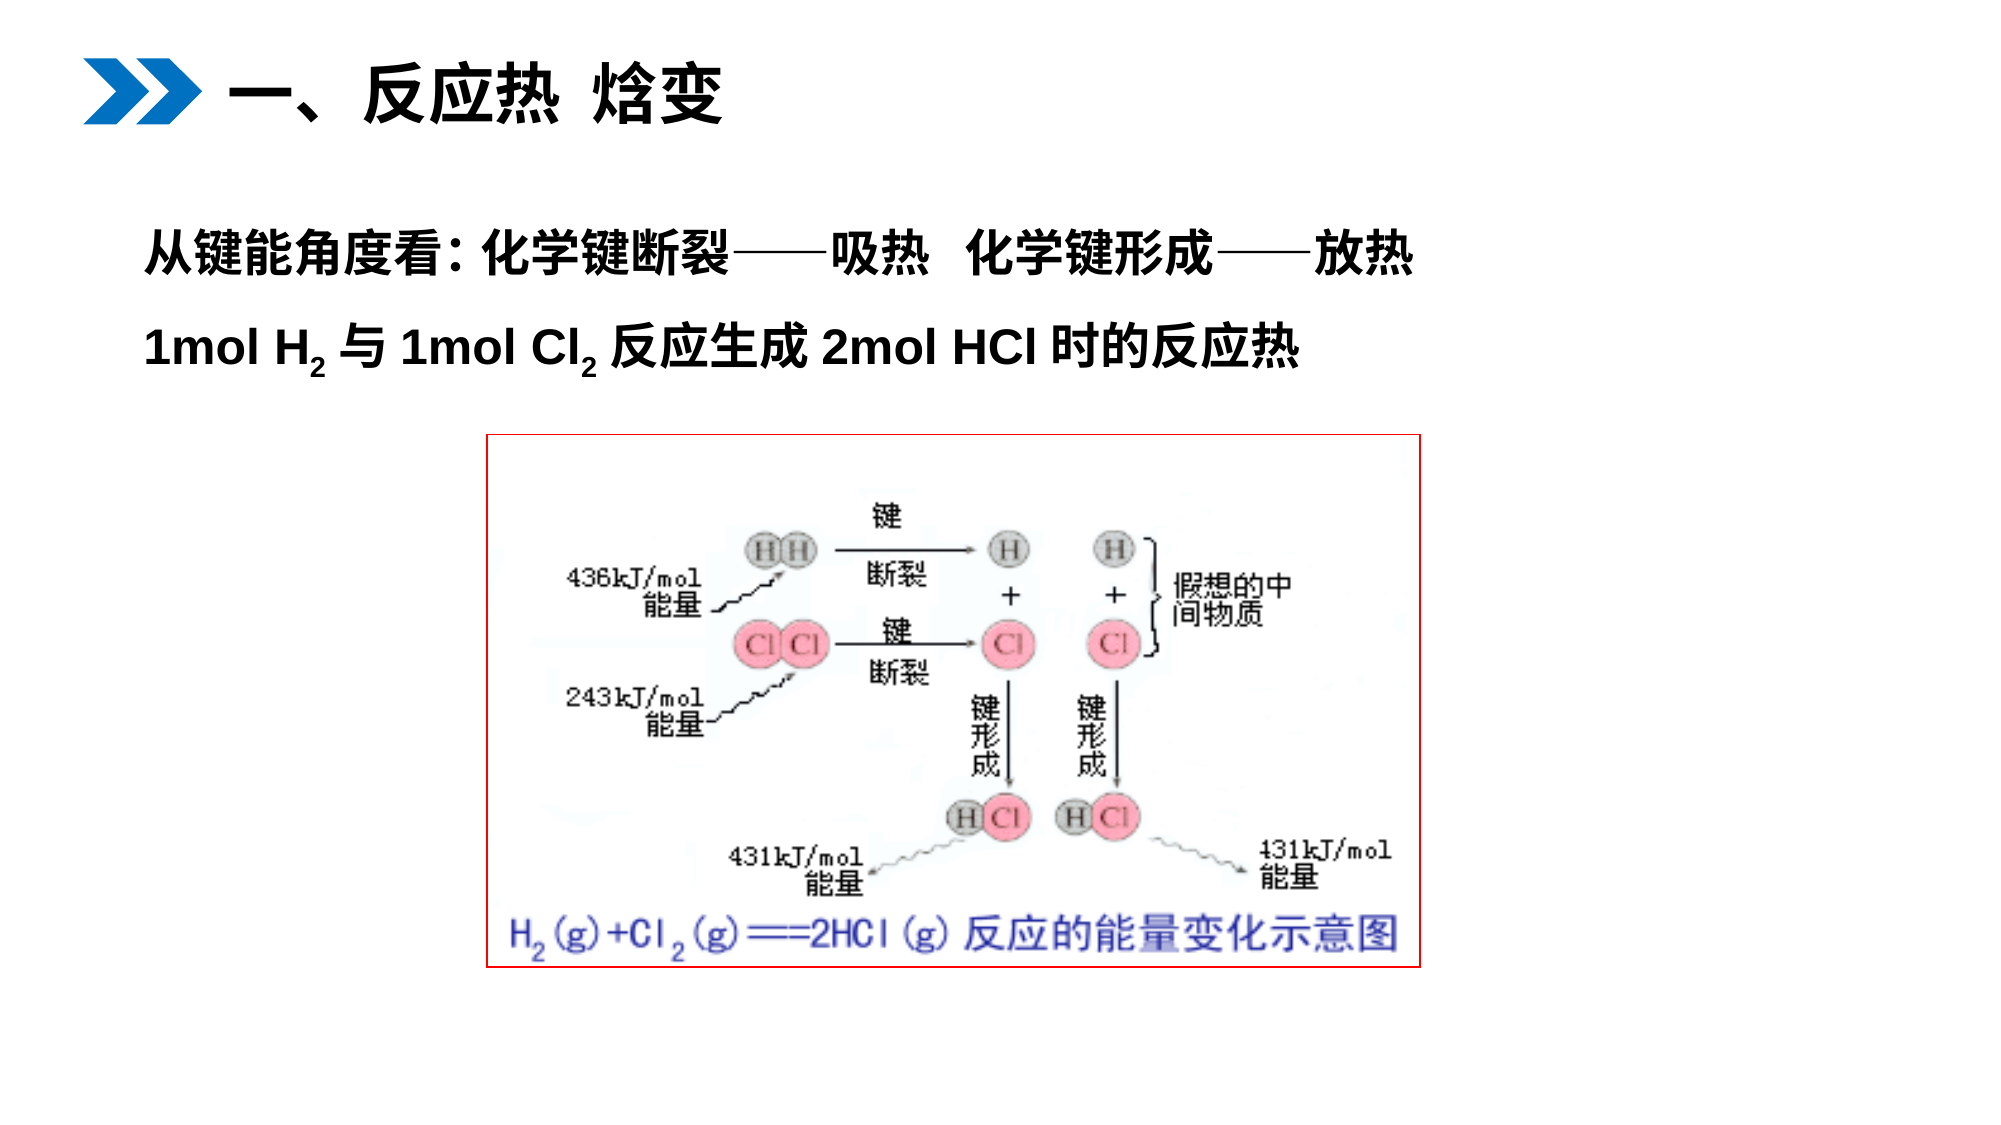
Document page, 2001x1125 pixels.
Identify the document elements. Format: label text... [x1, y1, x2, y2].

picture [487, 435, 1420, 967]
text_box 从键能角度看： [128, 214, 465, 290]
text_box 化学键断裂——吸热 化学键形成——放热 [465, 214, 1494, 290]
text_box 一、反应热 焓变 [213, 44, 741, 140]
text_box 1mol H2与1mol Cl2反应生成2mol HCl时的反应热 [128, 307, 1754, 391]
